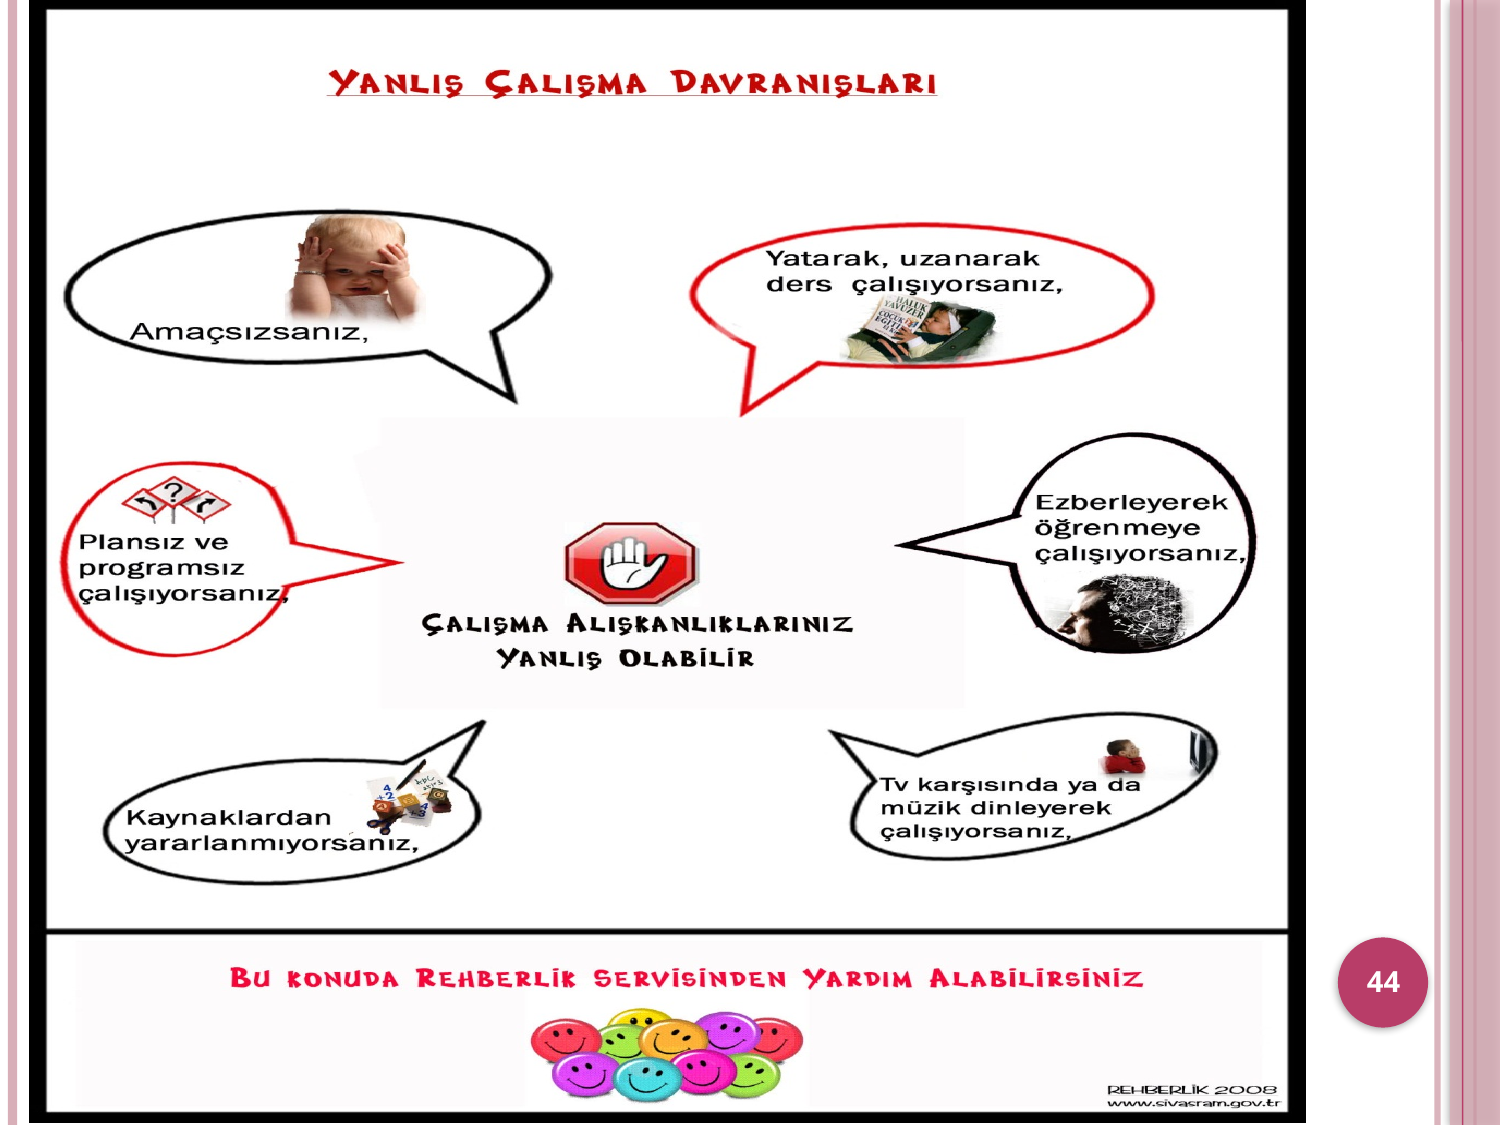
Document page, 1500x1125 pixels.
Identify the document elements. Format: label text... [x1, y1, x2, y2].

slide_number 44 [1333, 940, 1434, 1026]
picture [28, 0, 1306, 1124]
